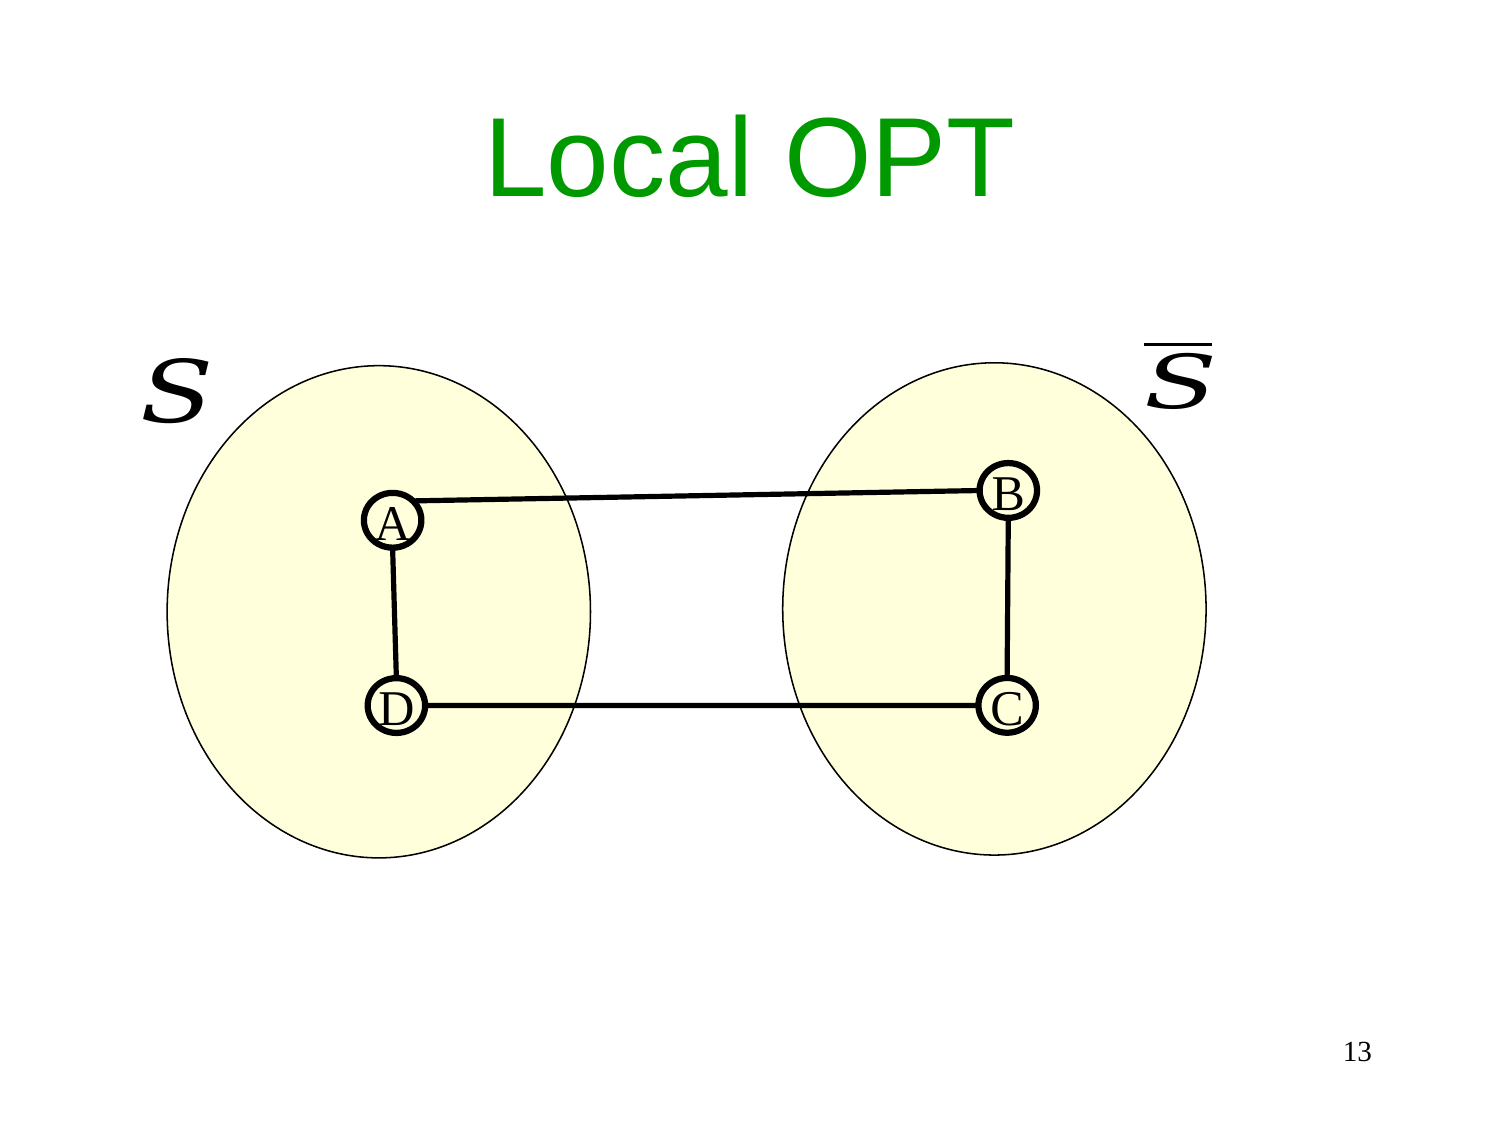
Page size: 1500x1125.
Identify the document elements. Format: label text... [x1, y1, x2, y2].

text_box [802, 362, 1207, 856]
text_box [412, 490, 980, 502]
text_box A [363, 492, 422, 548]
text_box [782, 505, 1005, 702]
text_box C [978, 678, 1036, 733]
text_box [167, 365, 572, 858]
title Local OPT [112, 57, 1388, 246]
text_box D [367, 678, 425, 733]
slide_number 13 [1074, 1024, 1388, 1101]
text_box B [979, 463, 1038, 518]
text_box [392, 547, 397, 679]
text_box [399, 510, 591, 702]
